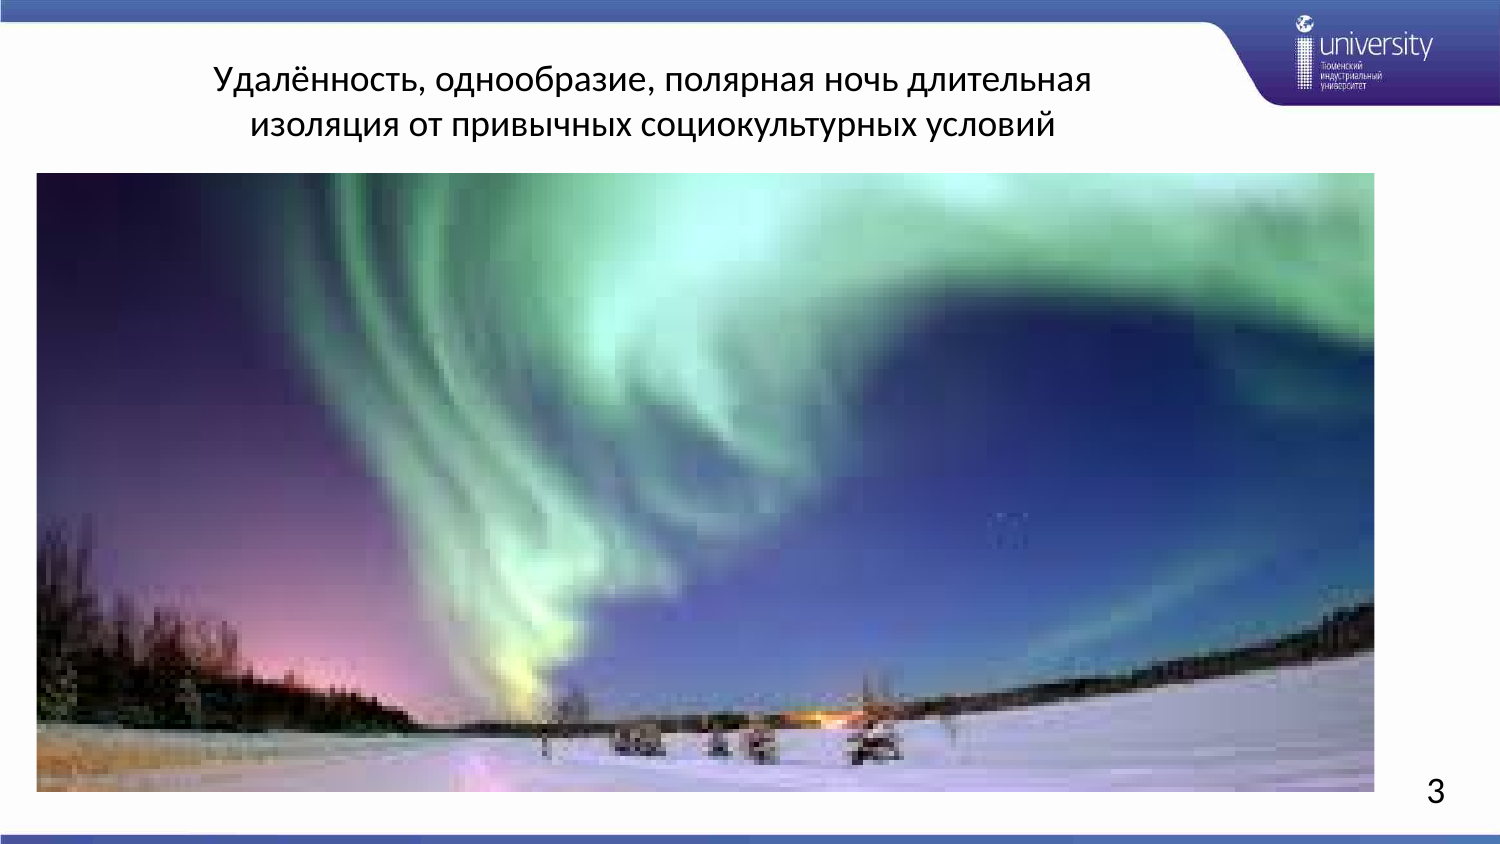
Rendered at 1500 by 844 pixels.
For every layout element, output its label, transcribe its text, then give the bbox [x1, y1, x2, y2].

text_box Удалённость, однообразие, полярная ночь длительная изоляция от привычных социокультурных условий [123, 46, 1183, 151]
picture [0, 0, 1500, 844]
text_box [67, 138, 1412, 790]
text_box 3 [1411, 758, 1461, 819]
